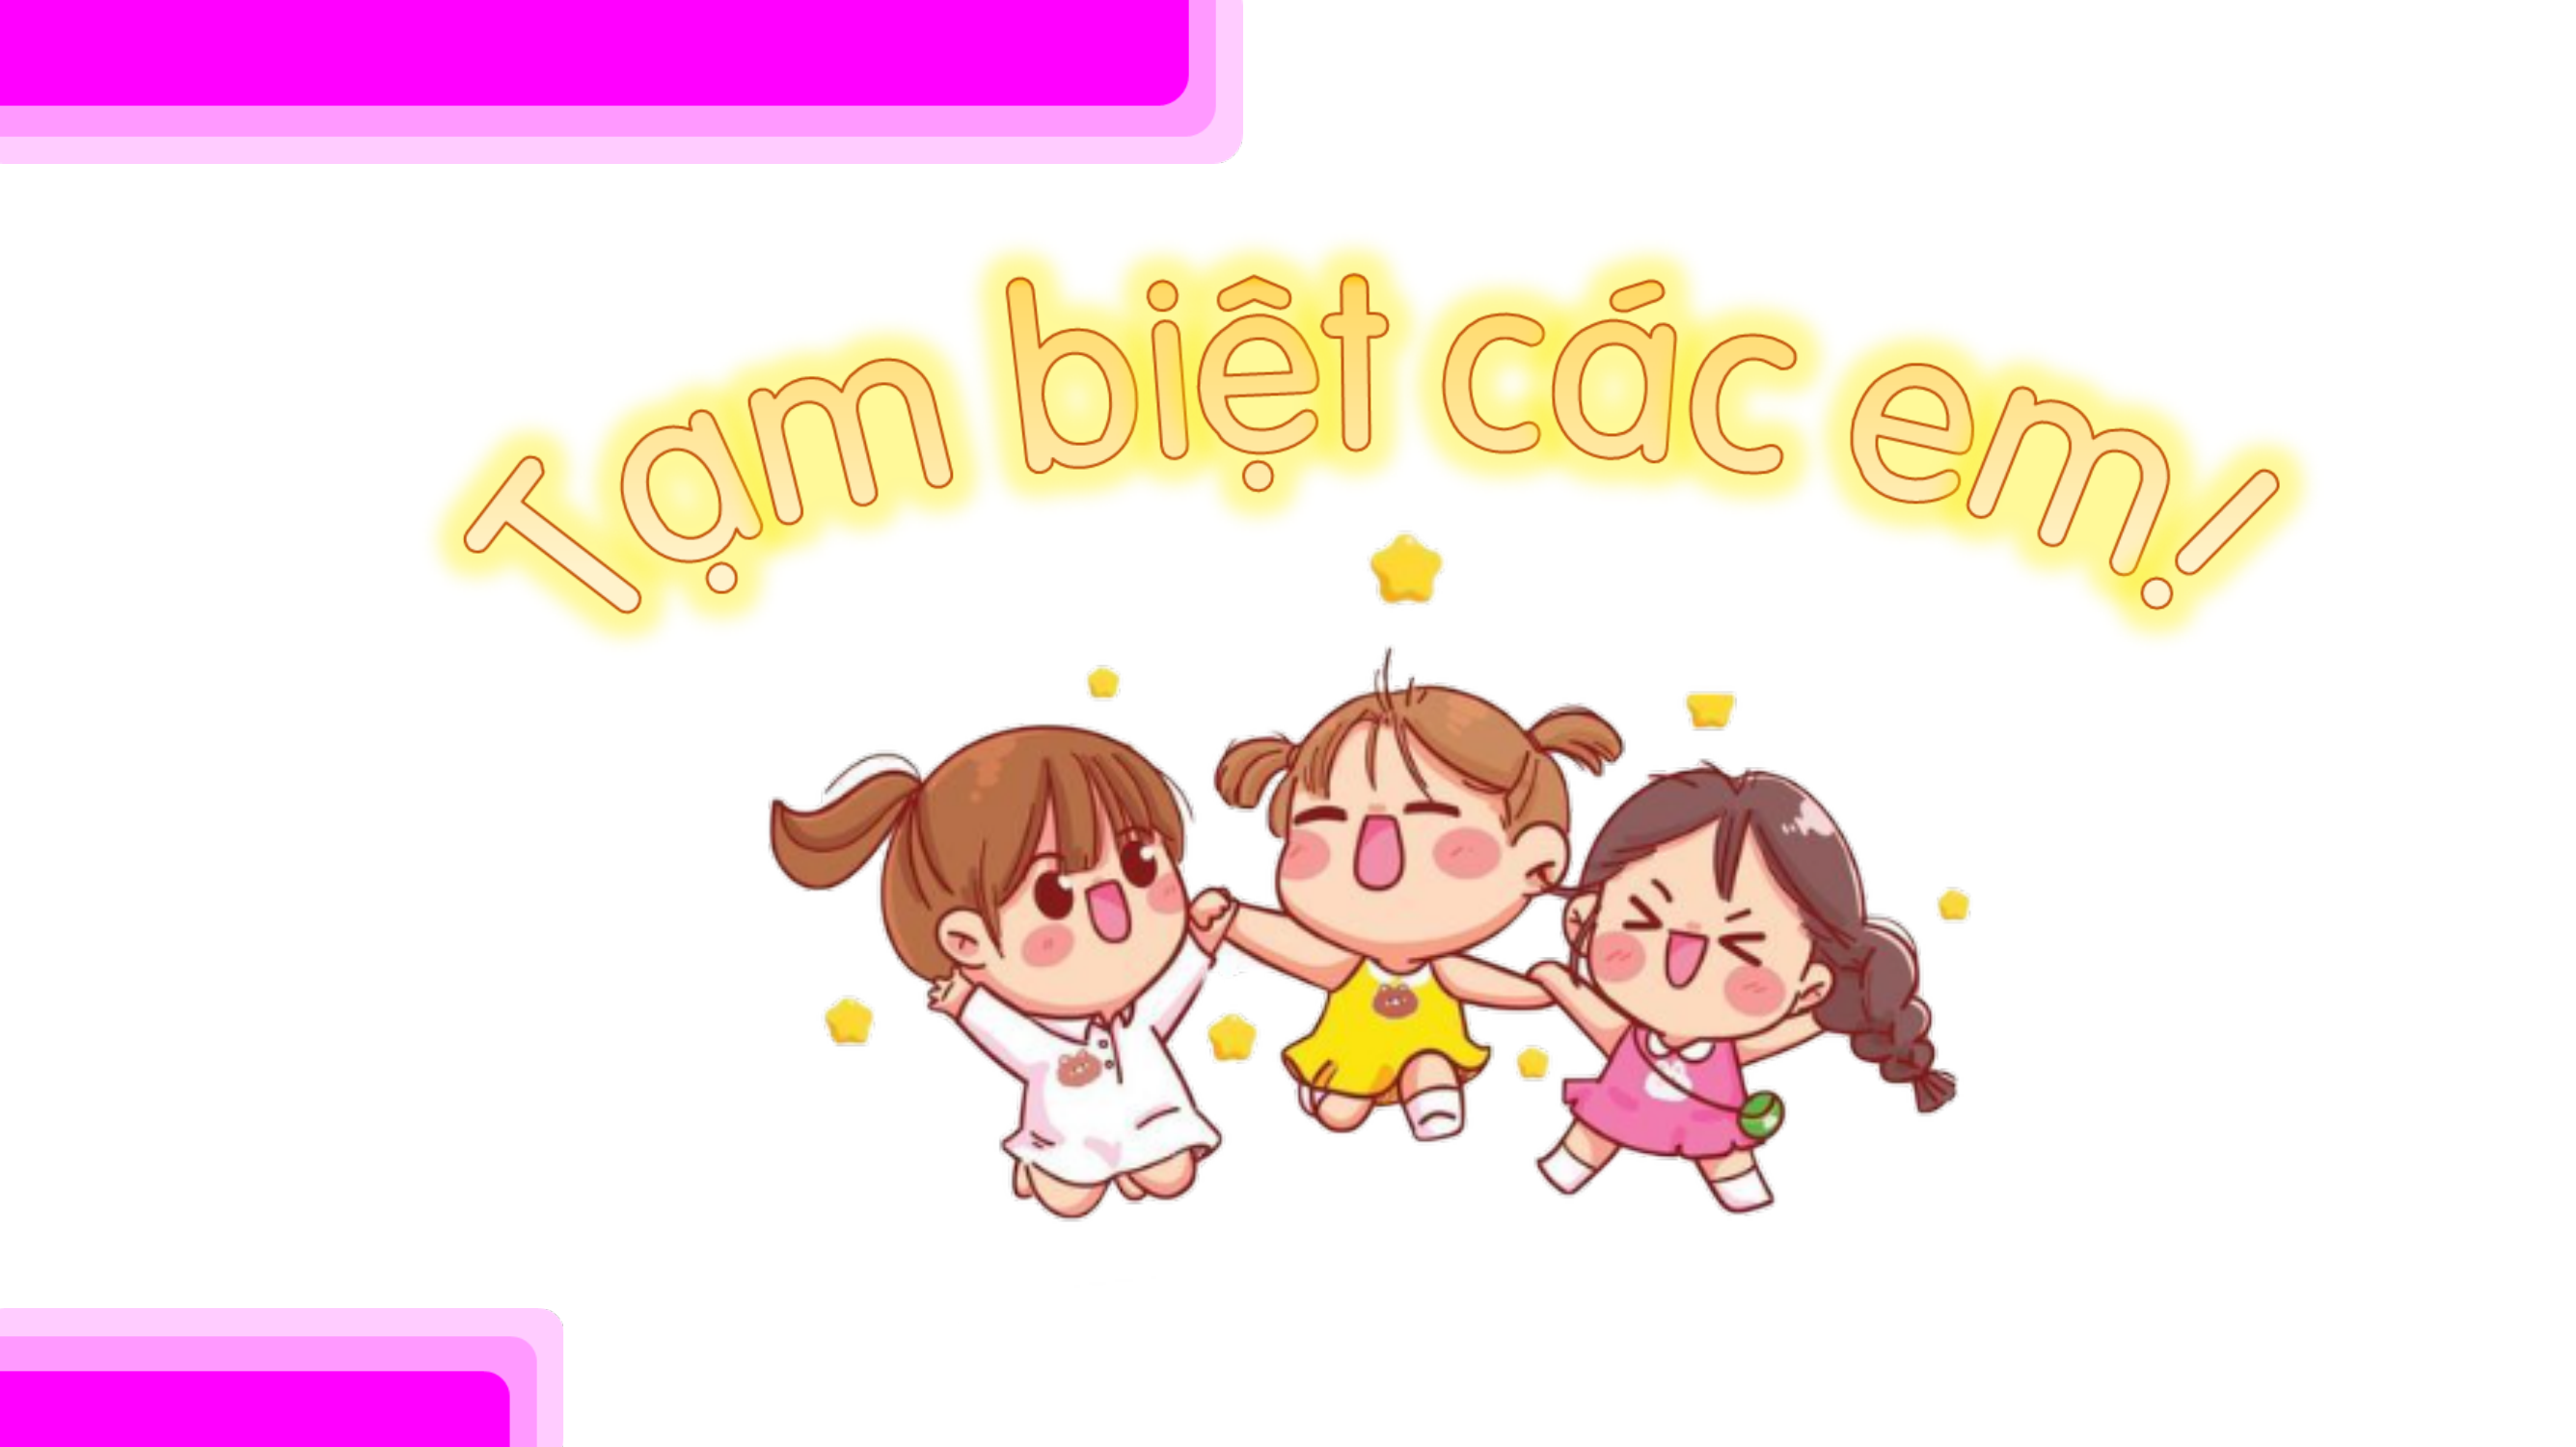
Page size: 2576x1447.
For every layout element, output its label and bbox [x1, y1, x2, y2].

picture [0, 0, 1243, 164]
picture [0, 1308, 564, 1447]
picture [407, 216, 2337, 1447]
